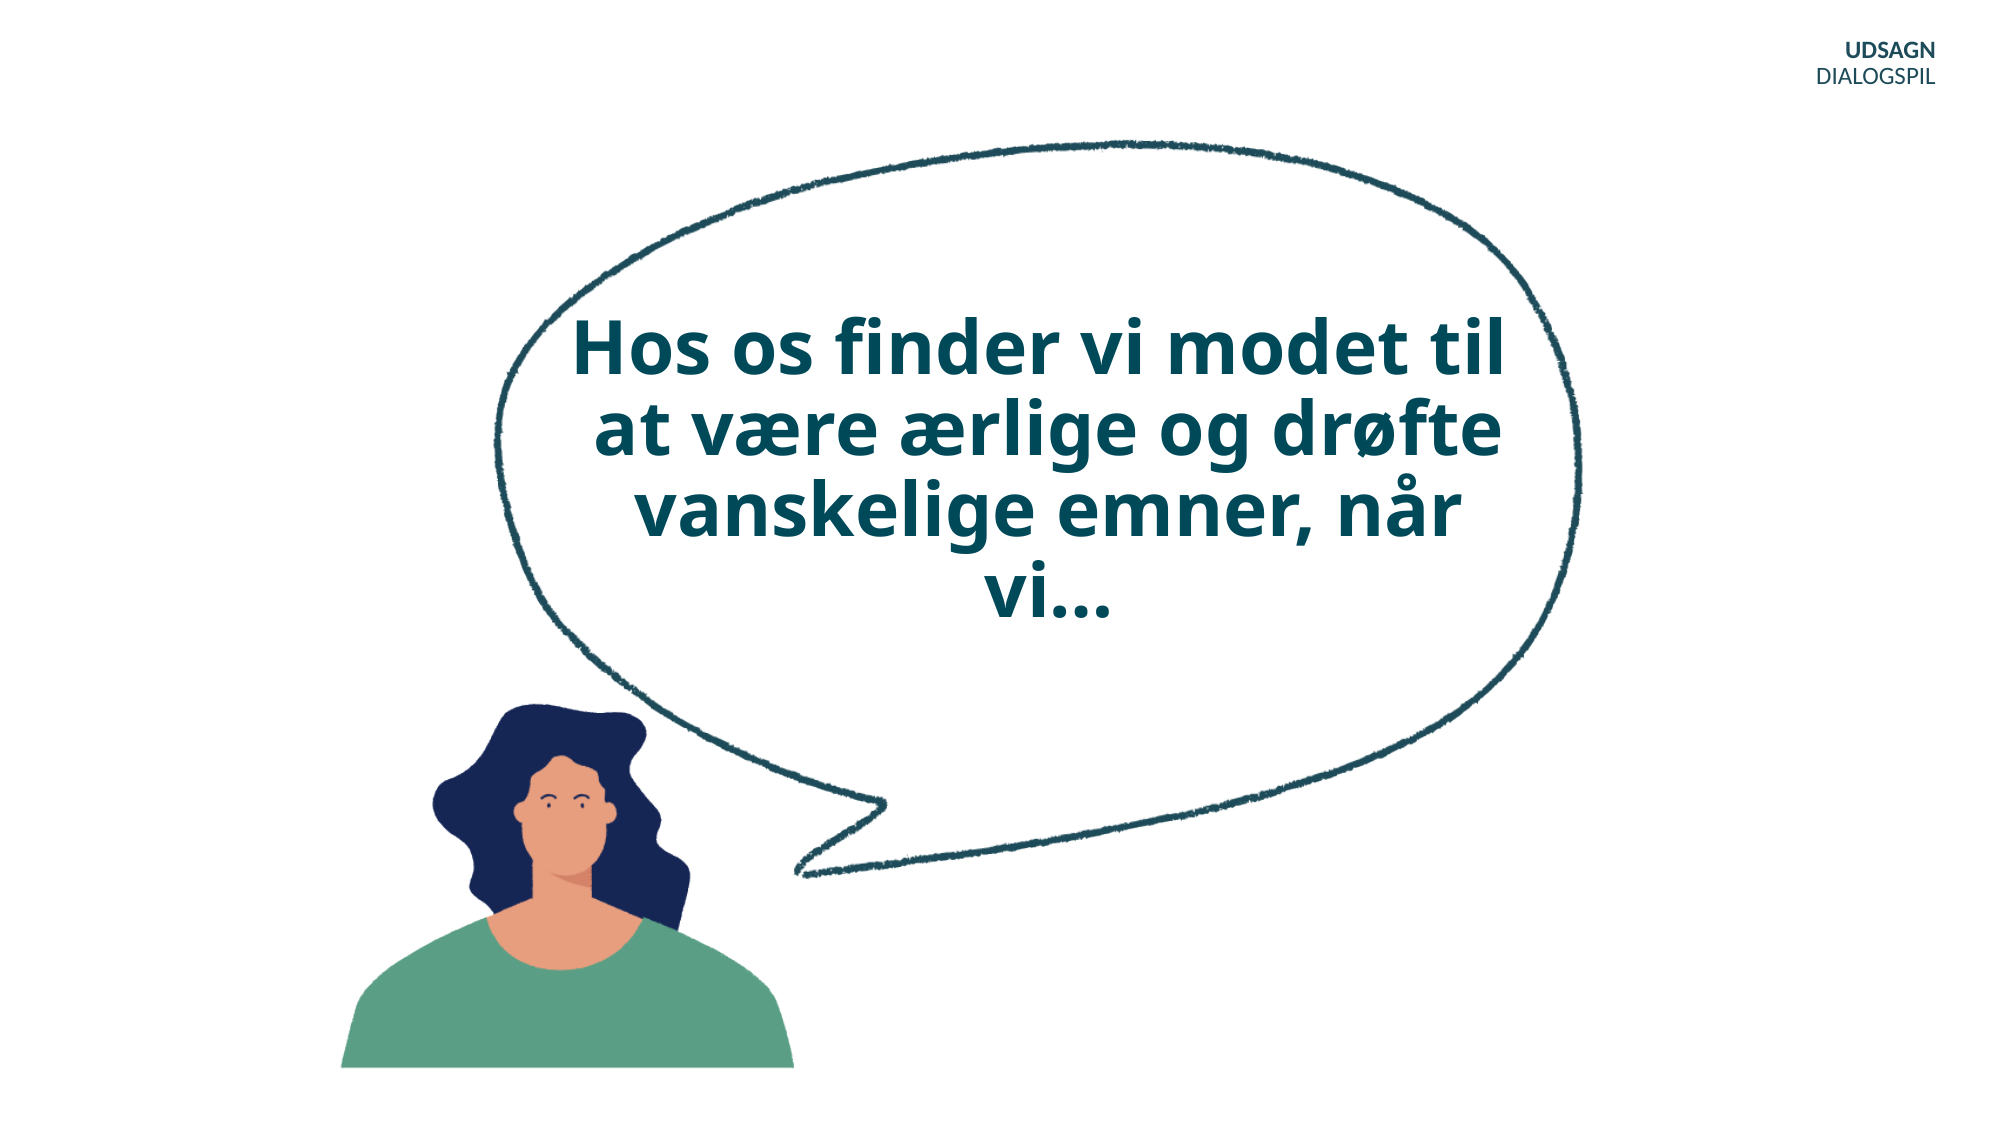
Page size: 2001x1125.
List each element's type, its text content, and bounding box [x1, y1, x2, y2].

text_box UDSAGN DIALOGSPIL [1573, 30, 1951, 97]
picture [284, 95, 1745, 1125]
